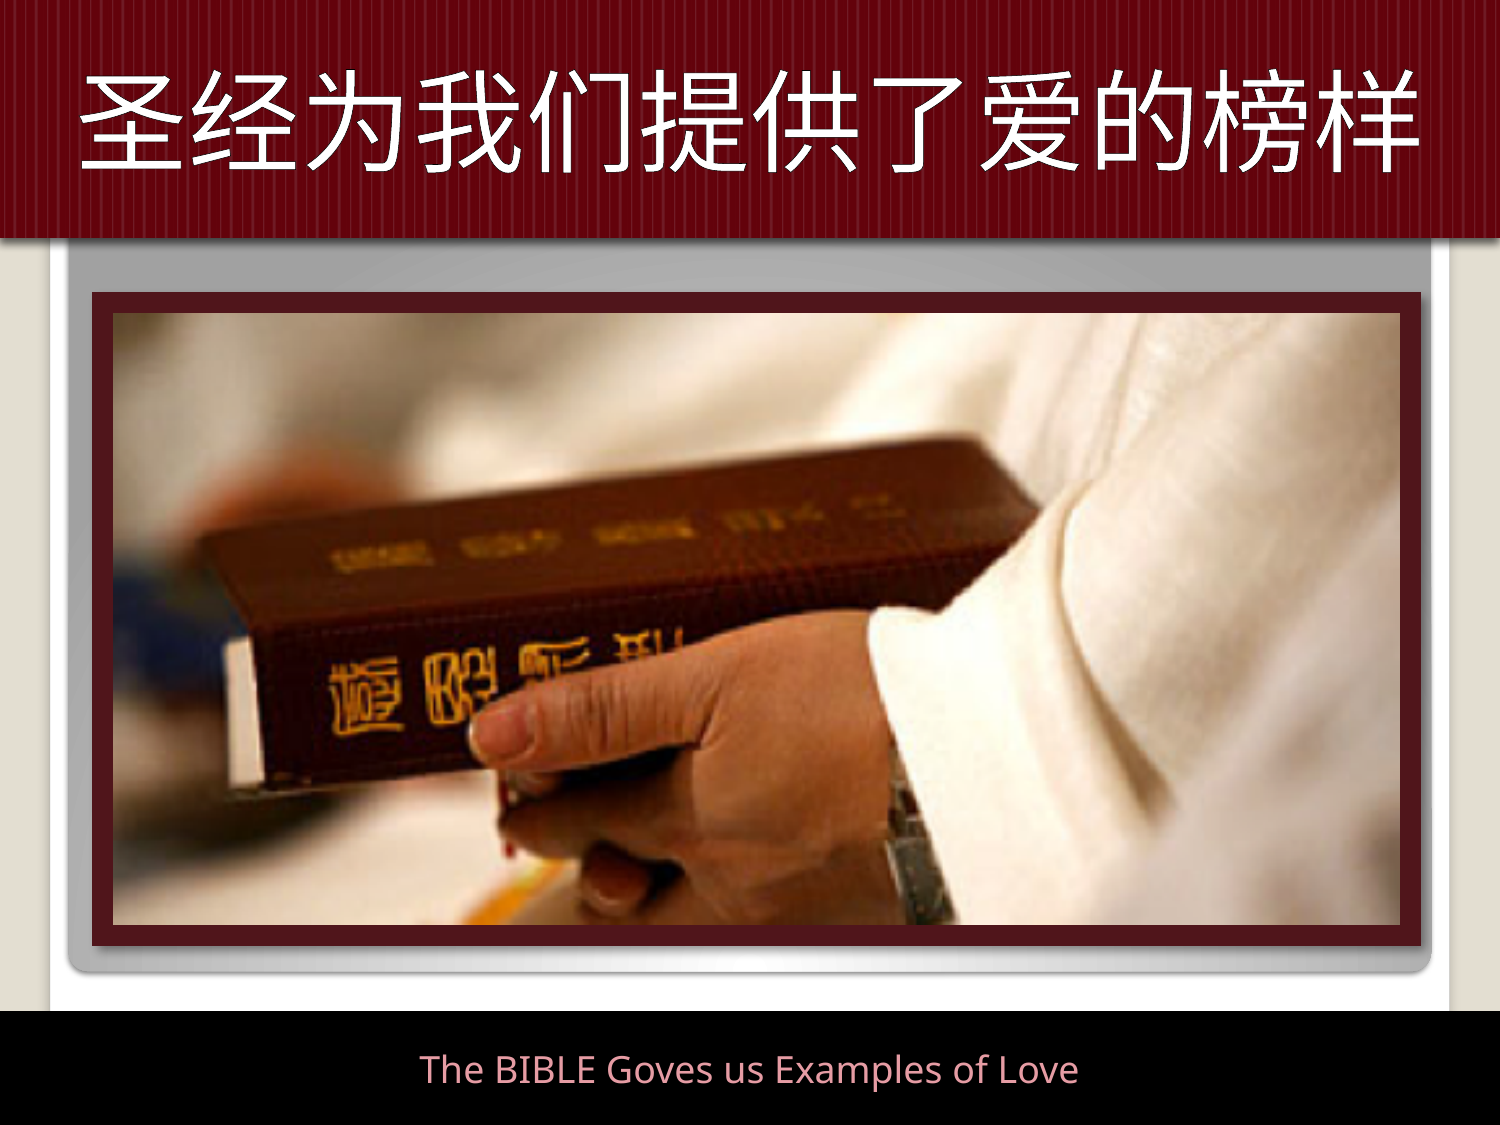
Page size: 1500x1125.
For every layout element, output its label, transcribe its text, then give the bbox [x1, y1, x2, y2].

picture [112, 312, 1401, 926]
text_box The BIBLE Goves us Examples of Love [0, 1011, 1500, 1125]
title 圣经为我们提供了爱的榜样 [0, 0, 1500, 238]
